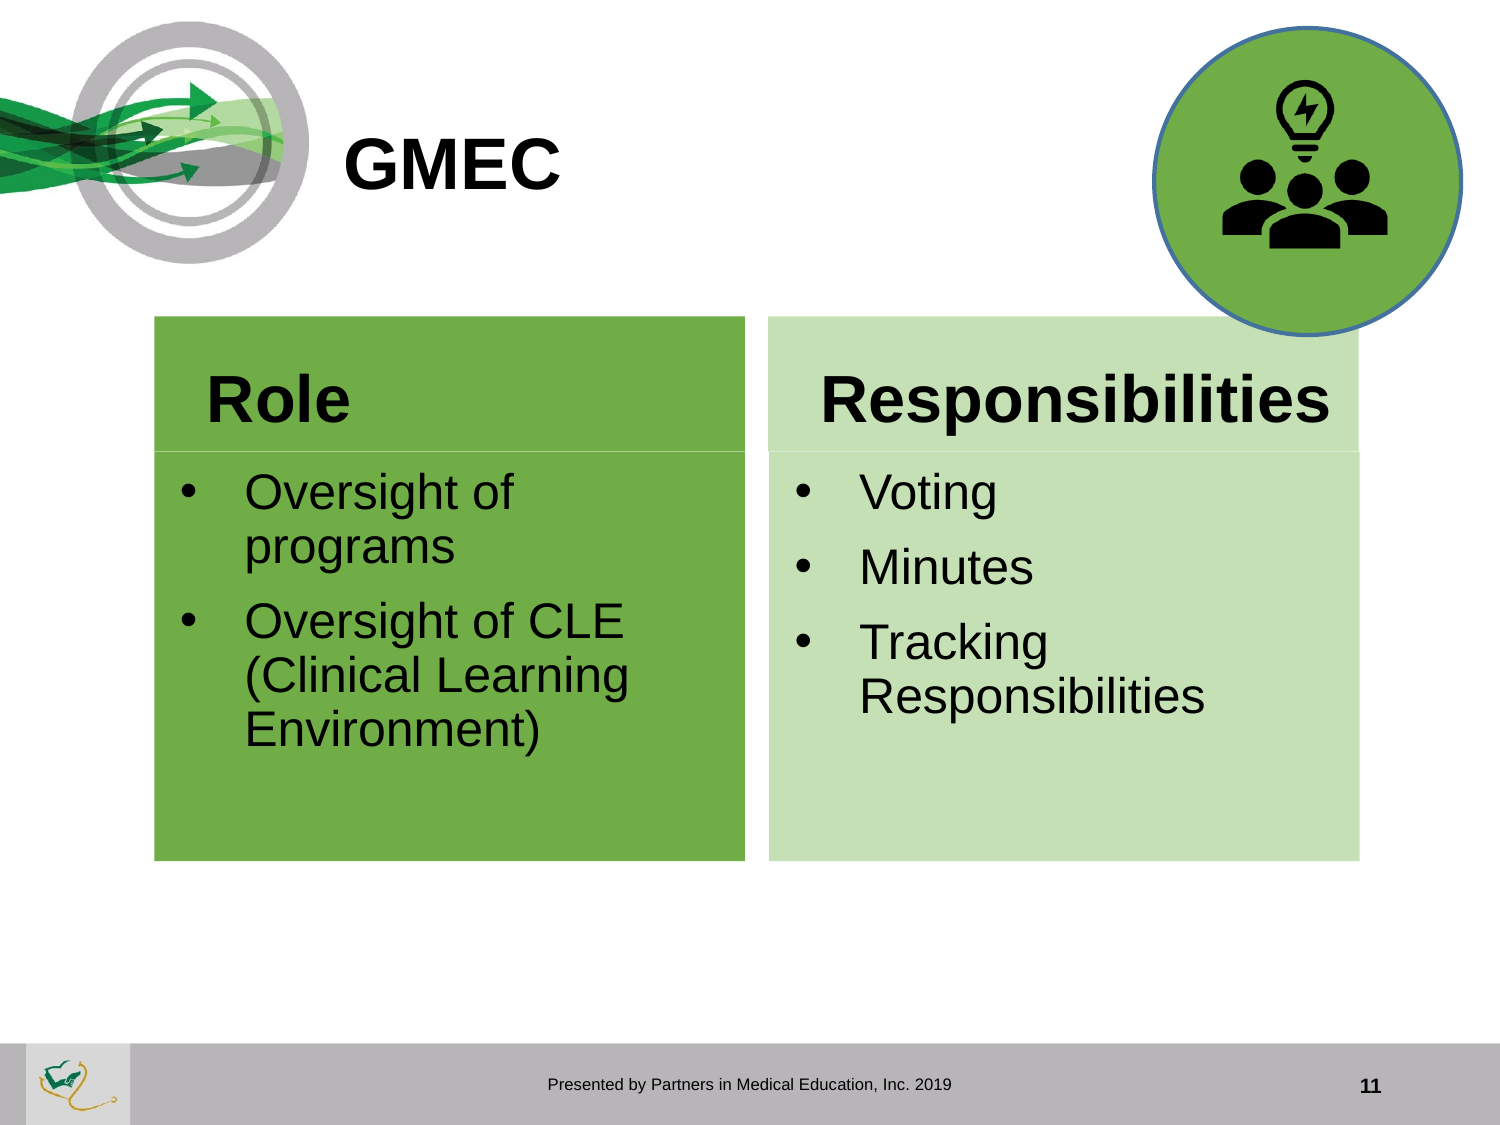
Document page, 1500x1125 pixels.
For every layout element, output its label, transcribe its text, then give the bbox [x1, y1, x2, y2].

list Role [154, 316, 745, 451]
text_box [1218, 25, 1397, 54]
slide_number 11 [1059, 1055, 1397, 1116]
list Responsibilities [768, 316, 1359, 452]
text_box [1152, 71, 1464, 338]
picture [0, 0, 1500, 1125]
text_box Presented by Partners in Medical Education, Inc. 2019 [496, 1053, 1004, 1114]
list Oversight of programs Oversight of CLE (Clinical Learning Environment) [154, 451, 745, 862]
title GMEC [328, 57, 581, 276]
list Voting Minutes Tracking Responsibilities [769, 451, 1360, 862]
